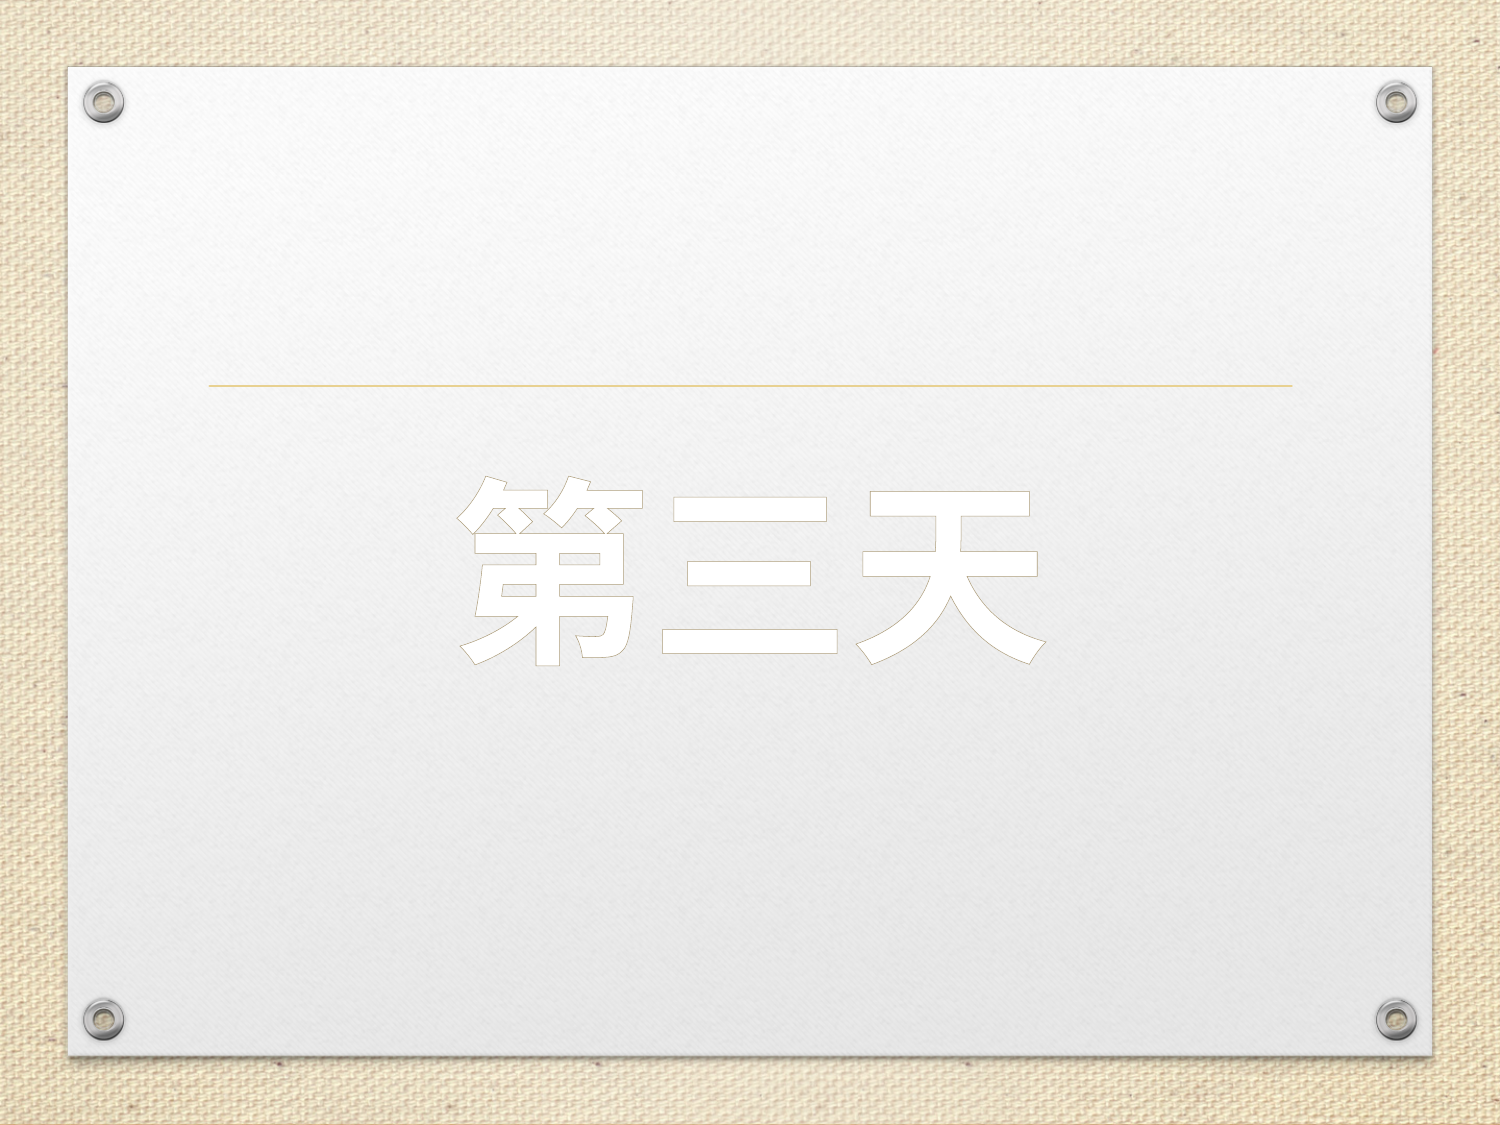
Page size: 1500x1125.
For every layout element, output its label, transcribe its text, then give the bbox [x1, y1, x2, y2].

picture [0, 0, 1500, 1125]
text_box 第三天 [123, 440, 1376, 696]
